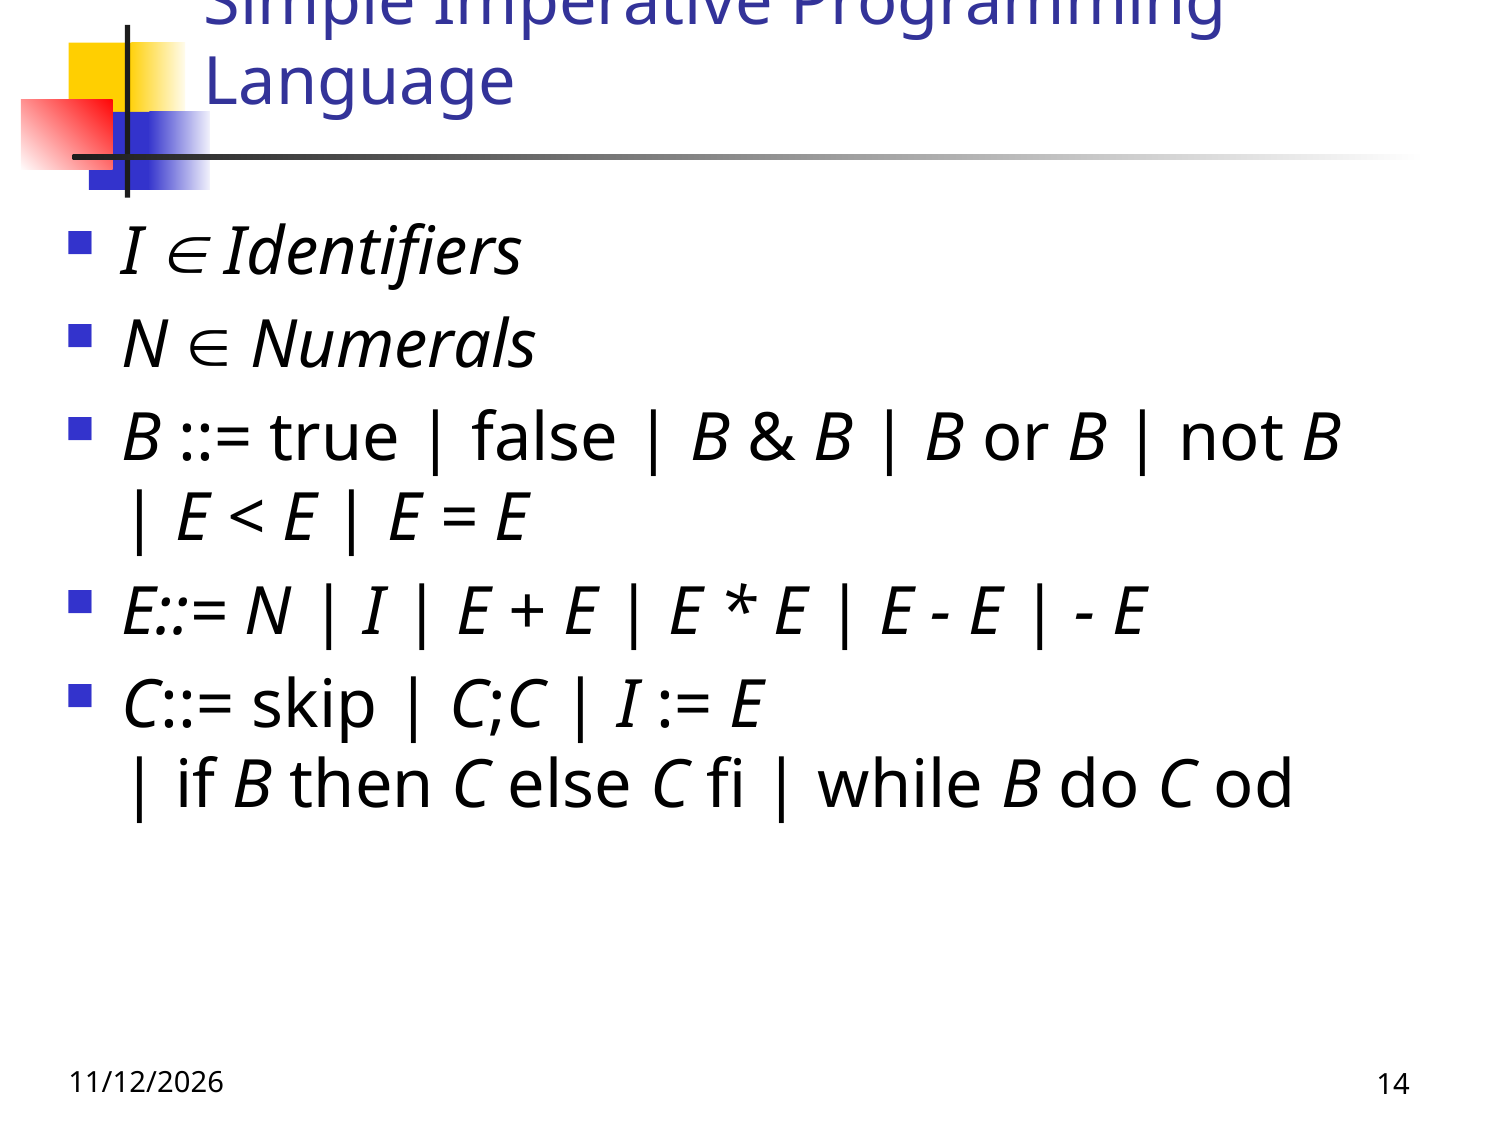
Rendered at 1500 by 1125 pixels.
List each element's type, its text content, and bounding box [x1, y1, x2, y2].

title Simple Imperative Programming Language [188, 26, 1500, 125]
list I  Identifiers N  Numerals B ::= true | false | B & B | B or B | not B | E < E | E = E E::= N | I | E + E | E * E | E - E | - E C::= skip | C;C | I := E | if B then C else C fi | while B do C od [50, 200, 1469, 1006]
slide_number 14 [1112, 1037, 1426, 1113]
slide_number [53, 1035, 367, 1111]
